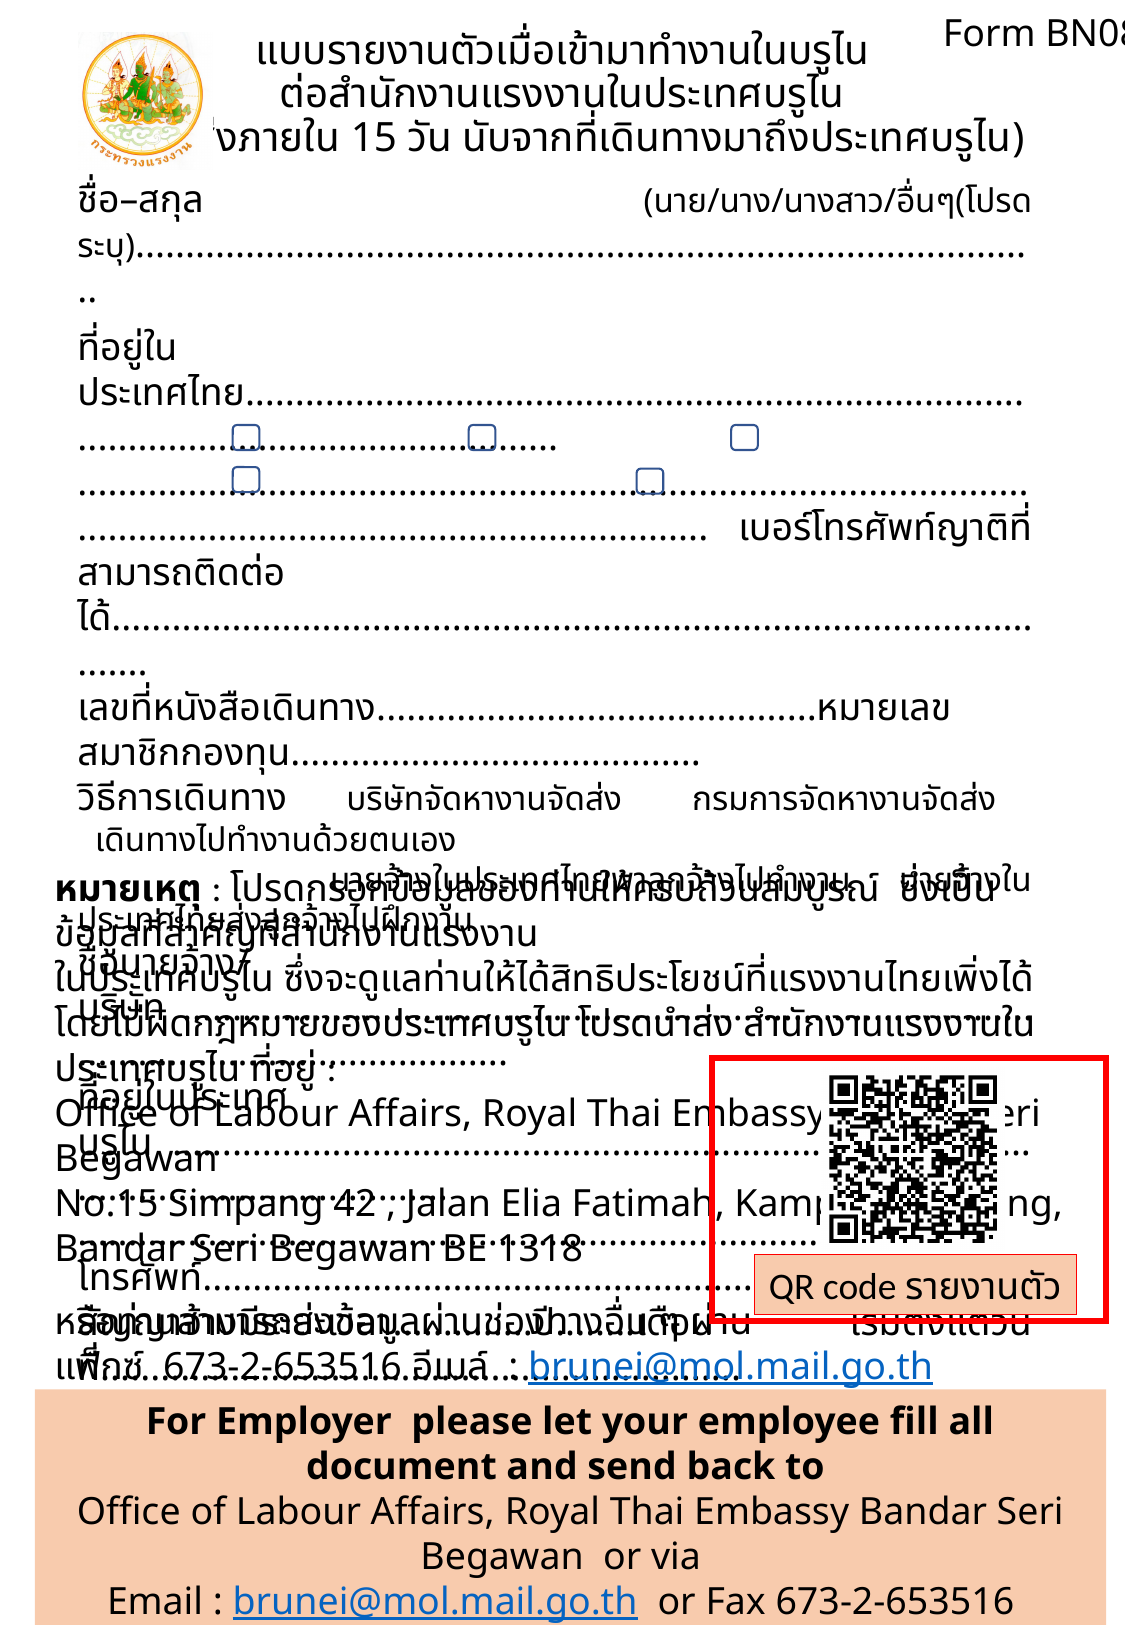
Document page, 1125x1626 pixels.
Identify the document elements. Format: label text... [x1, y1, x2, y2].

text_box [635, 467, 665, 495]
text_box Form BN08 [928, 2, 1125, 62]
text_box [231, 465, 261, 494]
picture [78, 32, 213, 170]
text_box [231, 423, 261, 452]
text_box For Employer please let your employee fill all document and send back to Office of Labour Affairs, Royal Thai Embassy Bandar Seri Begawan or via Email : brunei@mol.mail.go.th or Fax 673-2-653516 Thank you for your cooperation [34, 1389, 1107, 1625]
text_box ชื่อ–สกุล (นาย/นาง/นางสาว/อื่นๆ(โปรดระบุ)........................................................................................... ที่อยู่ในประเทศไทย.............................................................................................................................. .............................................................................................................................................................. เบอร์โทรศัพท์ญาติที่สามารถติดต่อได้................................................................................................... เลขที่หนังสือเดินทาง............................................หมายเลขสมาชิกกองทุน......................................... วิธีการเดินทาง บริษัทจัดหางานจัดส่ง กรมการจัดหางานจัดส่ง เดินทางไปทำงานด้วยตนเอง นายจ้างในประเทศไทยพาลูกจ้างไปทำงาน นายจ้างในประเทศไทยส่งลูกจ้างไปฝึกงาน ชื่อนายจ้าง/บริษัท ................................................................................................................................ ที่อยู่ในประเทศบรูไน ........................................................................................................................... ...........................................................................เบอร์โทรศัพท์............................................................. สัญญาจ้างมีระยะเวลา..............ปี........เดือน เริ่มตั้งแต่วันที่................................................................ ลงชื่อ ................................................. (..............................................) วันที่....................................... [62, 167, 1047, 856]
text_box [730, 423, 759, 452]
text_box [467, 423, 497, 452]
text_box หมายเหตุ : โปรดกรอกข้อมูลของท่านให้ครบถ้วนสมบูรณ์ ซึ่งเป็นข้อมูลที่สำคัญที่สำนักงานแรงงาน ในประเทศบรูไน ซึ่งจะดูแลท่านให้ได้สิทธิประโยชน์ที่แรงงานไทยเพิ่งได้ โดยไม่ผิดกฎหมายของประเทศบรูไน โปรดนำส่ง สำนักงานแรงงานในประเทศบรูไน ที่อยู่ : Office of Labour Affairs, Royal Thai Embassy Bandar Seri Begawan No.15 Simpang 42 , Jalan Elia Fatimah, Kampong Kiarong, Bandar Seri Begawan BE 1318 หรือท่านสามารถส่งข้อมูลผ่านช่องทางอื่น ๆ ผ่าน แฟ็กซ์ 673-2-653516 อีเมล์ : brunei@mol.mail.go.th หรือสอบถามข้อมูลเพิ่มเติม โทรศัพท์ 673-2-653517 [39, 856, 1086, 1389]
text_box [711, 1057, 1107, 1322]
picture [821, 1067, 1005, 1251]
title แบบรายงานตัวเมื่อเข้ามาทำงานในบรูไน ต่อสำนักงานแรงงานในประเทศบรูไน (โปรดส่งภายใน 15 วัน นับจากที่เดินทางมาถึงประเทศบรูไน) [84, 18, 1041, 167]
